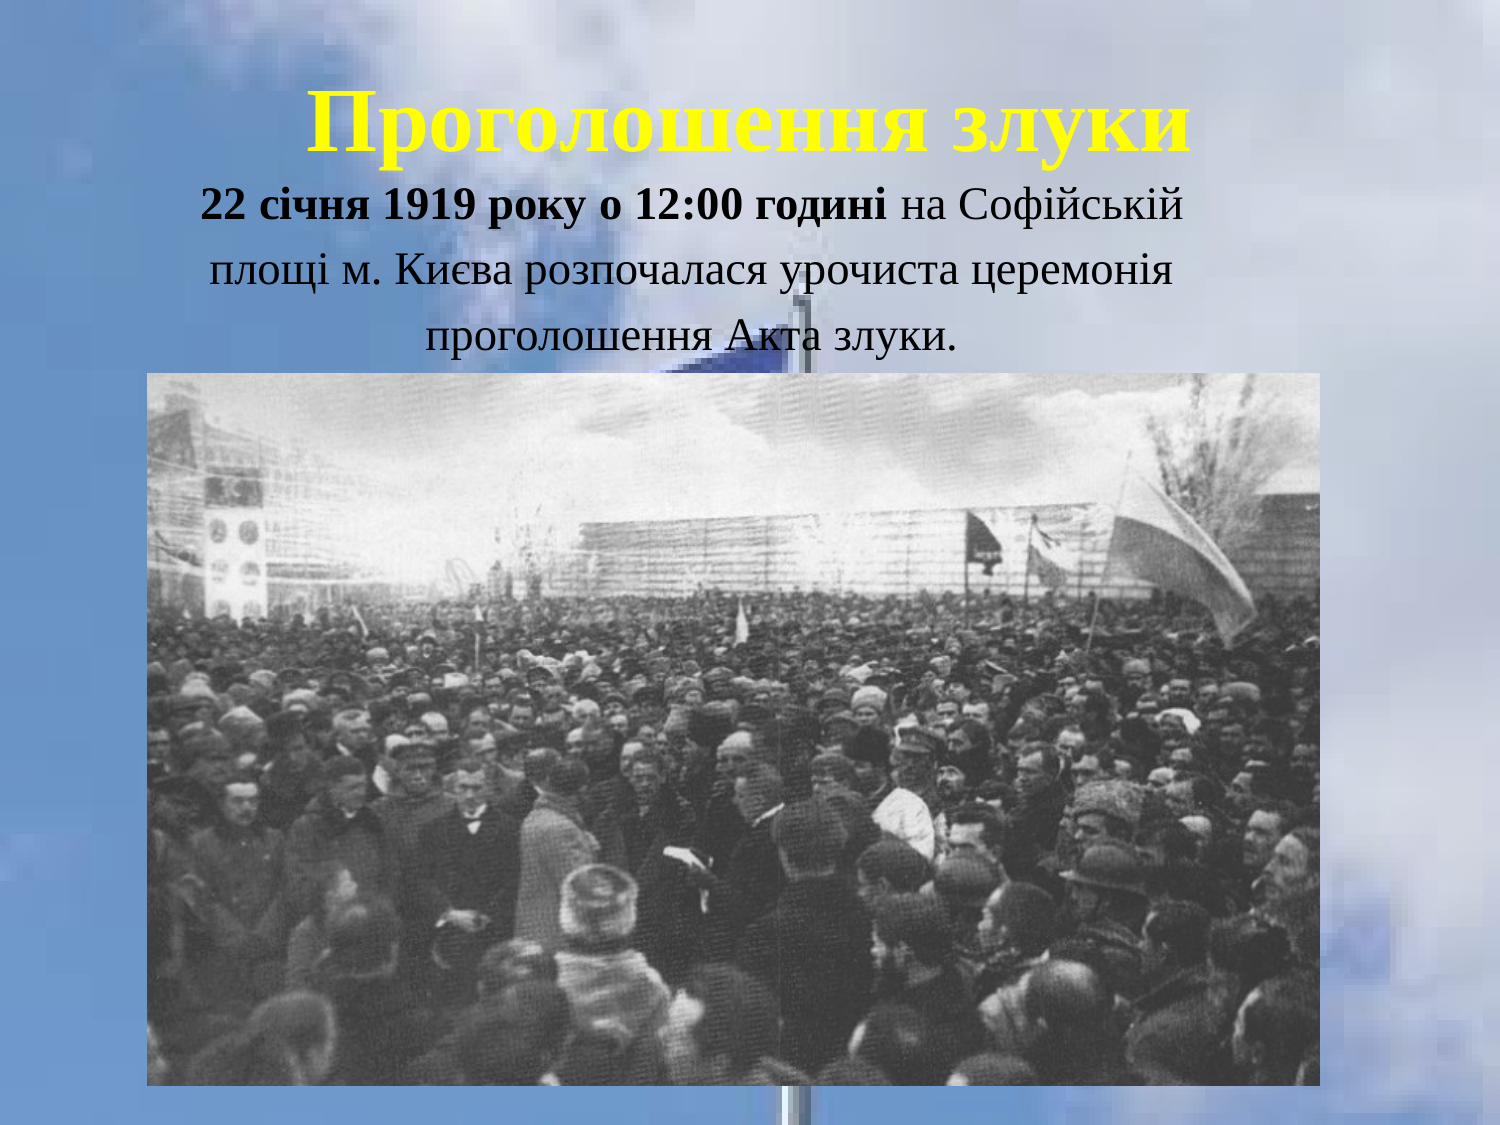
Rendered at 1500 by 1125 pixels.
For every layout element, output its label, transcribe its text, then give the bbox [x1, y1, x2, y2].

picture [147, 373, 1320, 1087]
list 22 січня 1919 року о 12:00 годині на Софійській площі м. Києва розпочалася урочиста церемонія проголошення Акта злуки. [23, 165, 1374, 372]
title Проголошення злуки [75, 45, 1425, 185]
